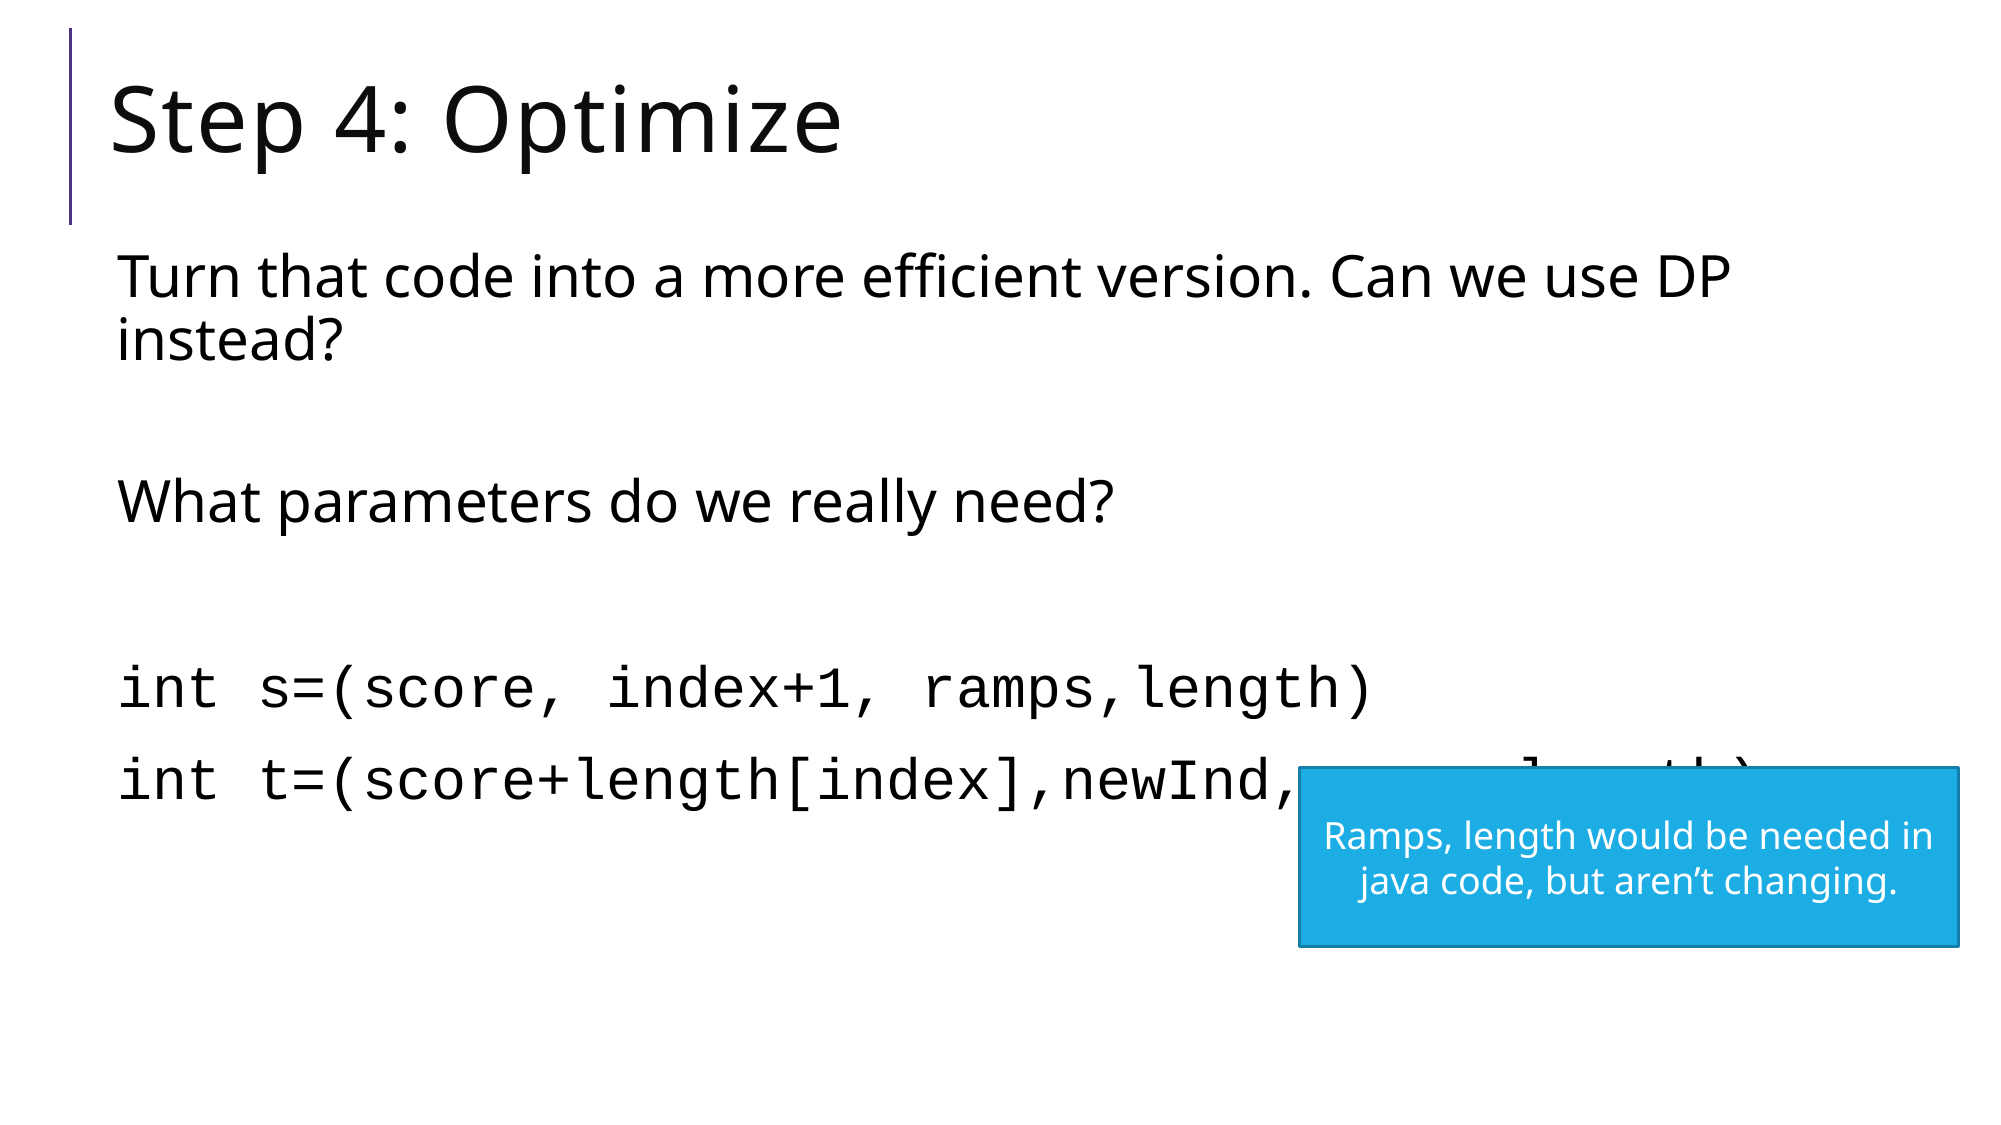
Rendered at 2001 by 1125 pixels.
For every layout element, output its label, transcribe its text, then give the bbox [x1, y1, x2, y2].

text_box Ramps, length would be needed in java code, but aren’t changing. [1298, 766, 1960, 948]
title Step 4: Optimize [94, 43, 1930, 210]
list Turn that code into a more efficient version. Can we use DP instead? What parameters do we really need? int s=(score, index+1, ramps,length) int t=(score+length[index],newInd,ramps,length) [94, 240, 1930, 1035]
